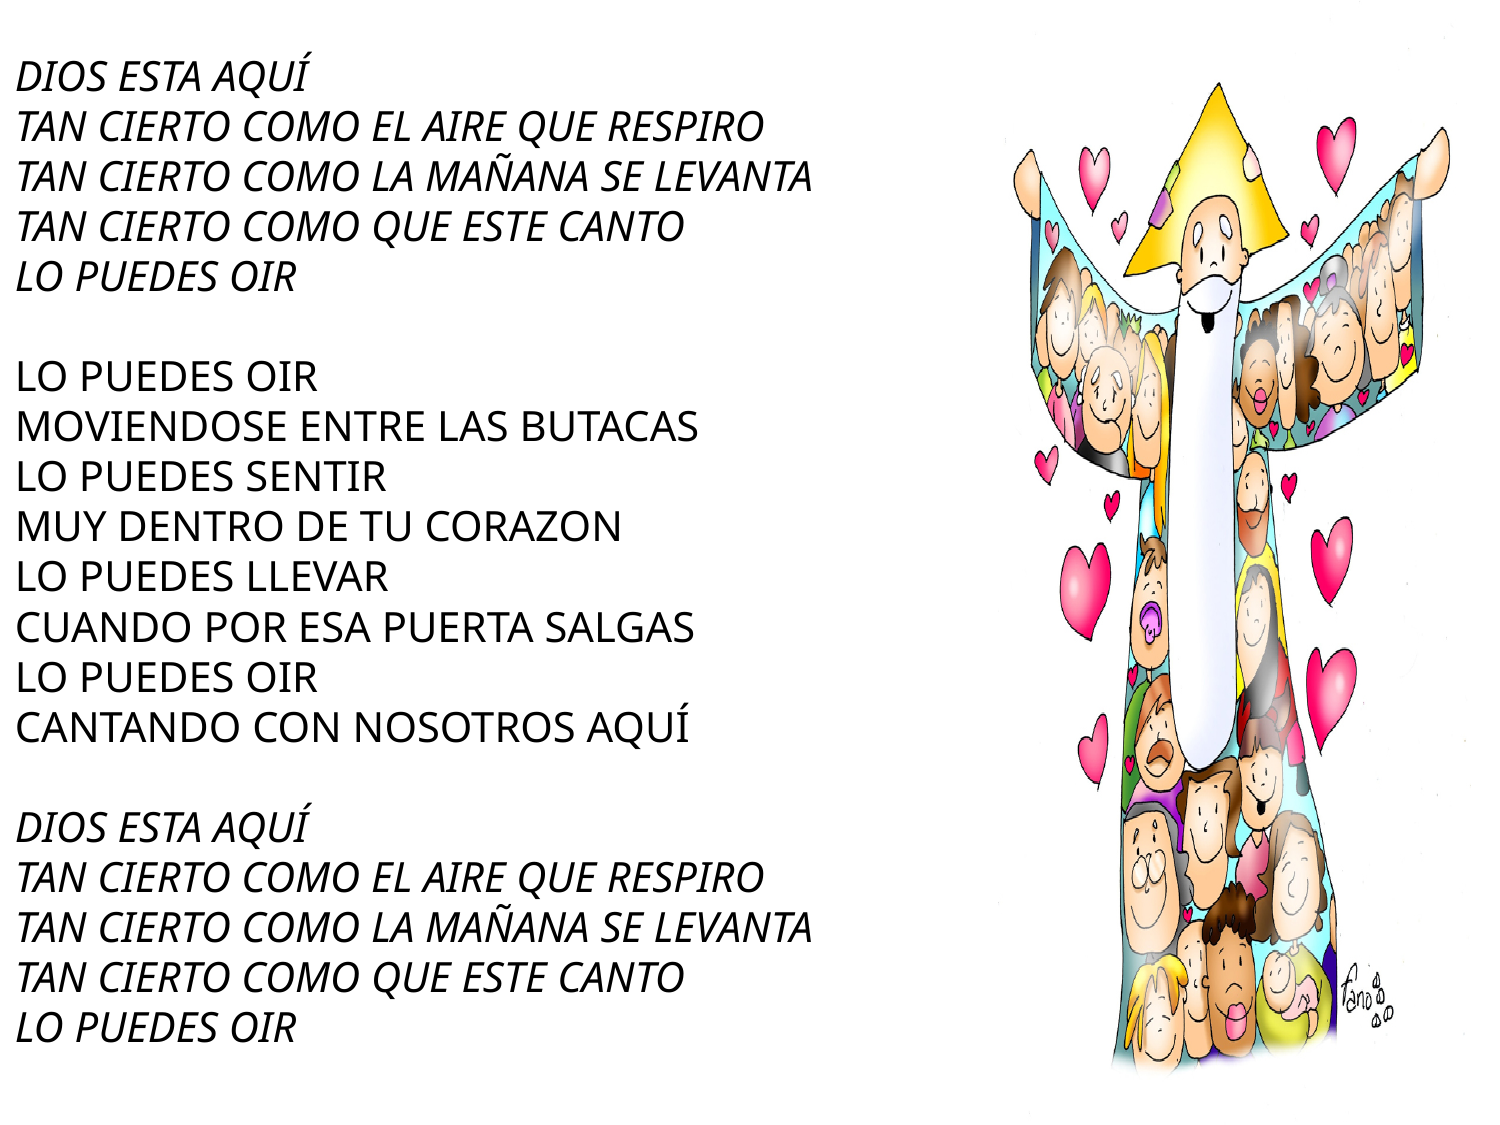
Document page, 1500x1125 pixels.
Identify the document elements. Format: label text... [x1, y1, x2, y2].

text_box DIOS ESTA AQUÍ TAN CIERTO COMO EL AIRE QUE RESPIRO TAN CIERTO COMO LA MAÑANA SE LEVANTA TAN CIERTO COMO QUE ESTE CANTO LO PUEDES OIR LO PUEDES OIR MOVIENDOSE ENTRE LAS BUTACAS LO PUEDES SENTIR MUY DENTRO DE TU CORAZON LO PUEDES LLEVAR CUANDO POR ESA PUERTA SALGAS LO PUEDES OIR CANTANDO CON NOSOTROS AQUÍ DIOS ESTA AQUÍ TAN CIERTO COMO EL AIRE QUE RESPIRO TAN CIERTO COMO LA MAÑANA SE LEVANTA TAN CIERTO COMO QUE ESTE CANTO LO PUEDES OIR [0, 42, 992, 1058]
picture [997, 0, 1471, 1125]
